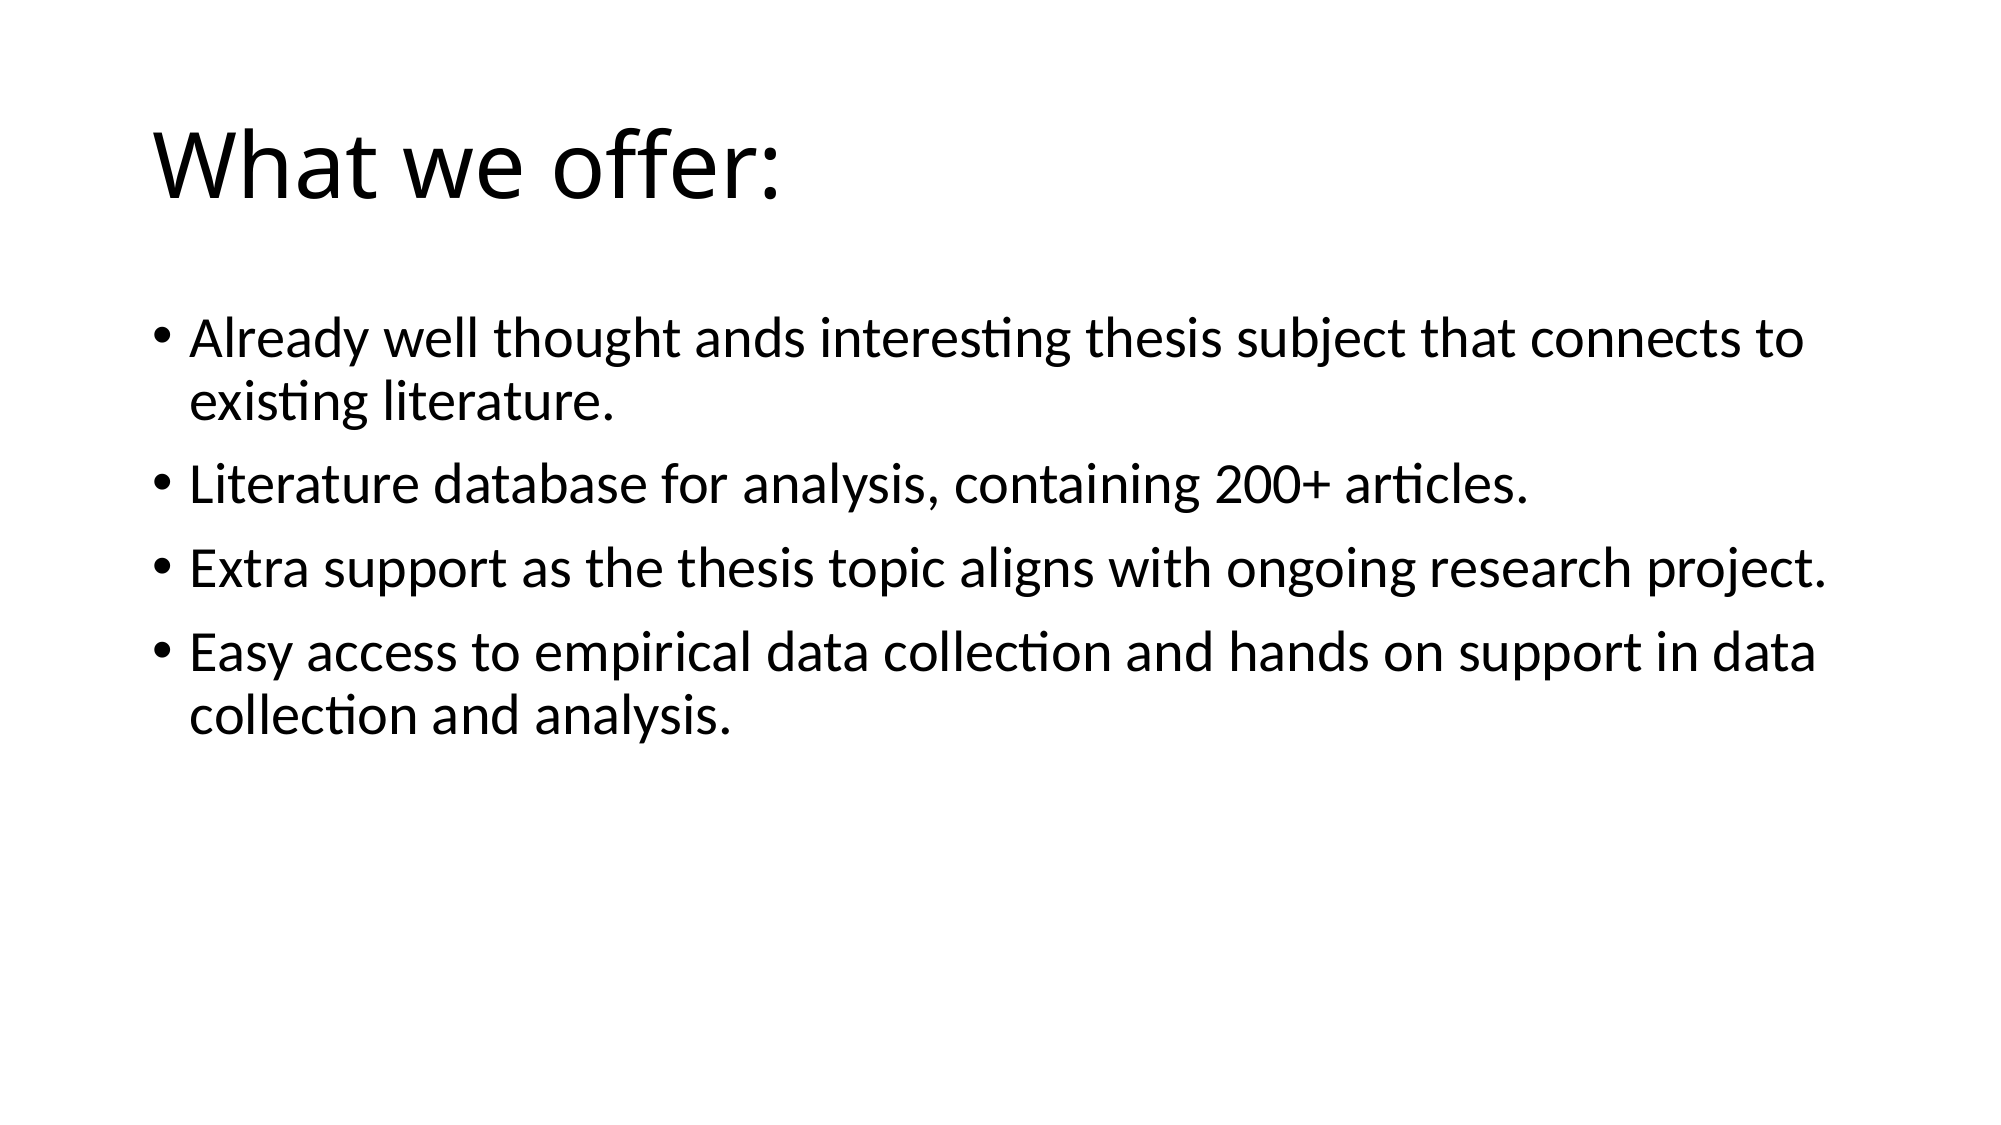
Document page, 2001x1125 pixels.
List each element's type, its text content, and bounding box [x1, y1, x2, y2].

title What we offer: [137, 59, 1863, 278]
list Already well thought ands interesting thesis subject that connects to existing literature. Literature database for analysis, containing 200+ articles. Extra support as the thesis topic aligns with ongoing research project. Easy access to empirical data collection and hands on support in data collection and analysis. [137, 299, 1863, 1014]
